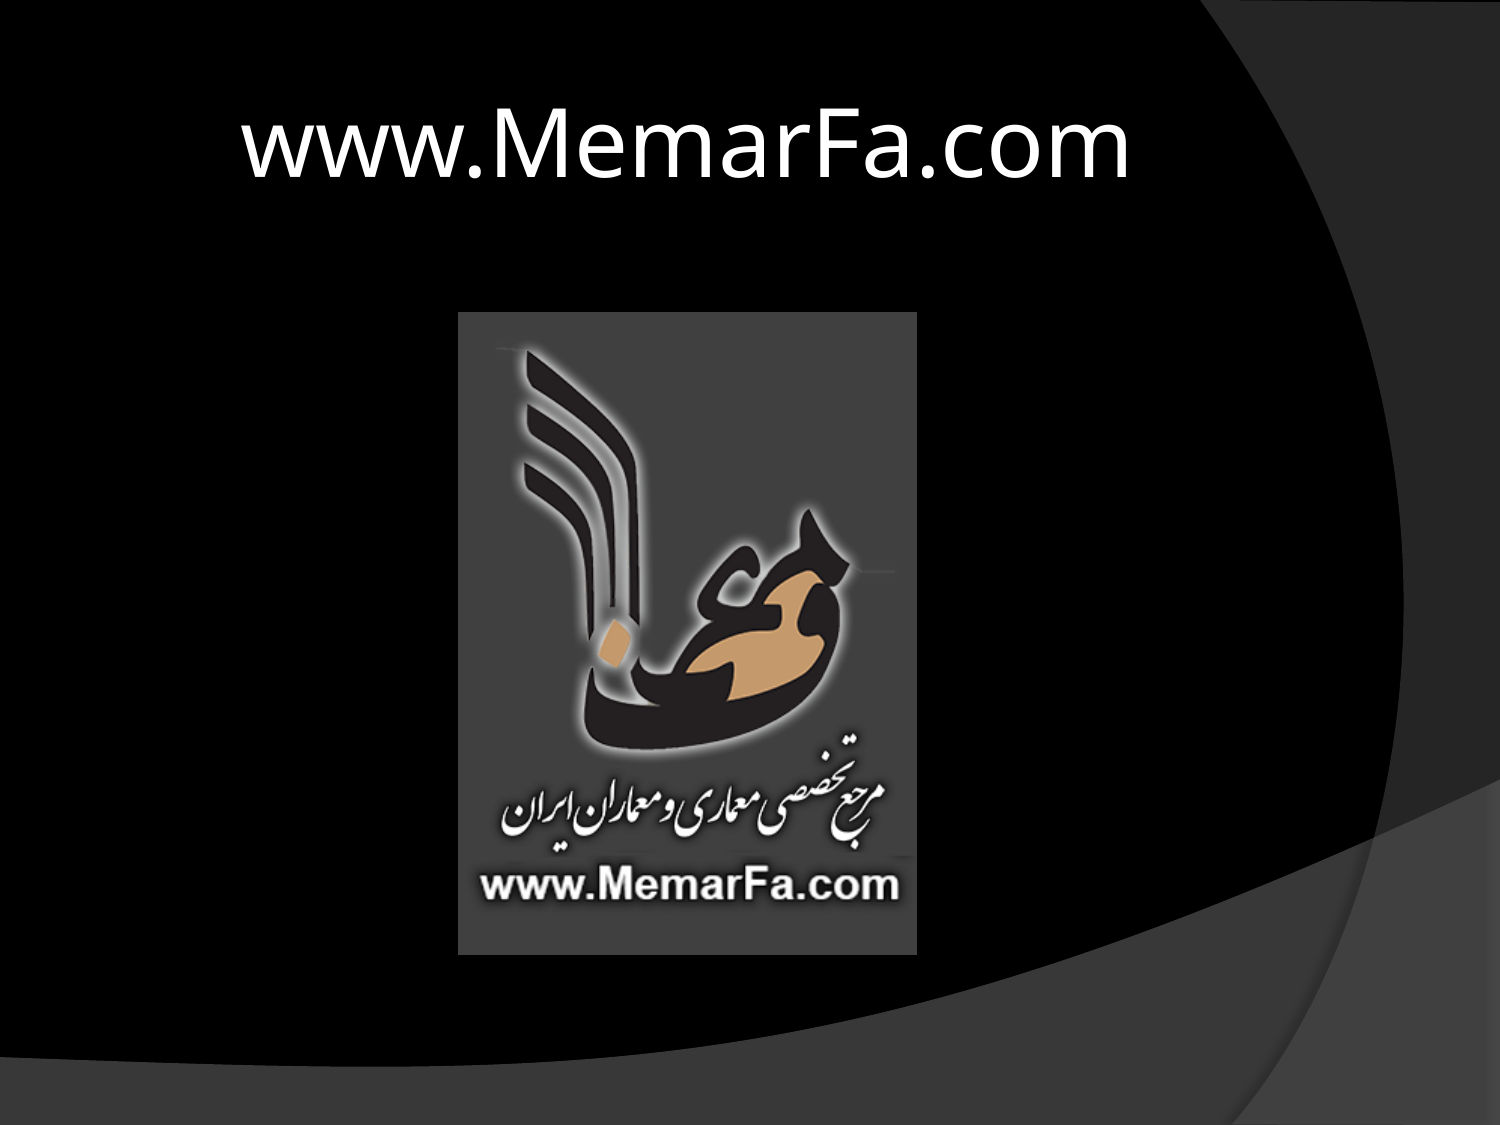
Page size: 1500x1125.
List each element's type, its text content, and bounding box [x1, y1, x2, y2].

title www.MemarFa.com [75, 45, 1300, 233]
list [458, 312, 917, 955]
